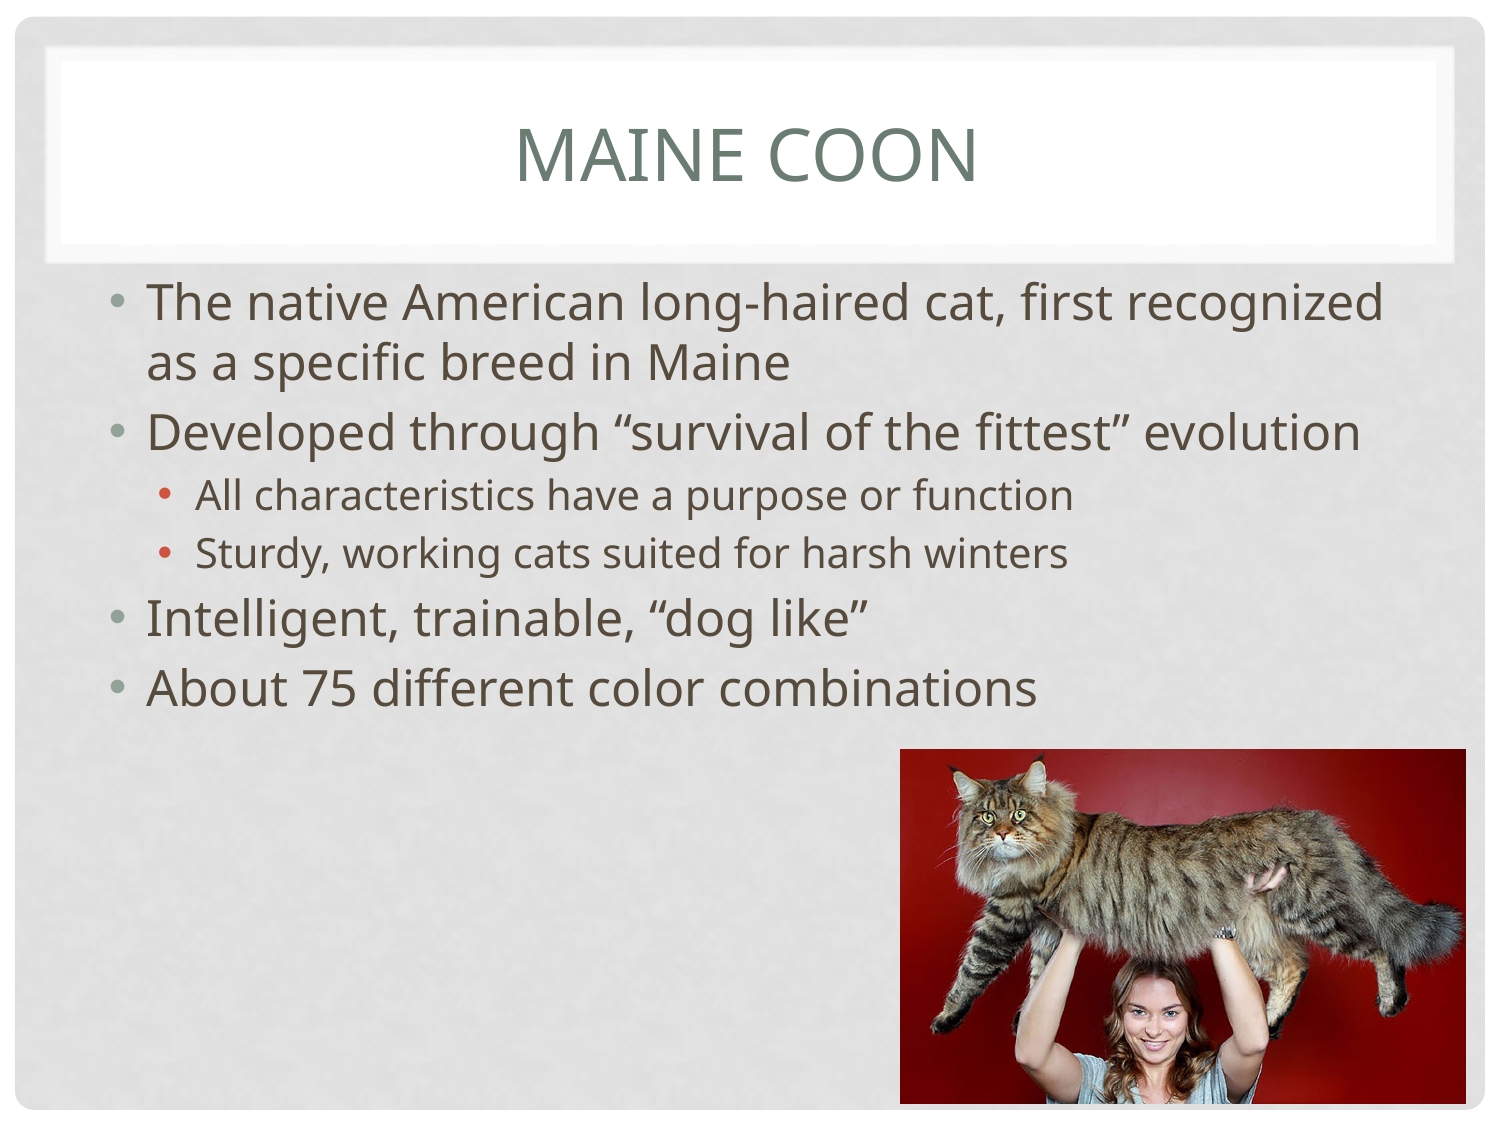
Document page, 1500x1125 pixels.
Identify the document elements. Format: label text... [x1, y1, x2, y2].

picture [899, 749, 1466, 1104]
title Maine Coon [69, 66, 1425, 238]
list The native American long-haired cat, first recognized as a specific breed in Maine Developed through “survival of the fittest” evolution All characteristics have a purpose or function Sturdy, working cats suited for harsh winters Intelligent, trainable, “dog like” About 75 different color combinations [75, 262, 1425, 980]
